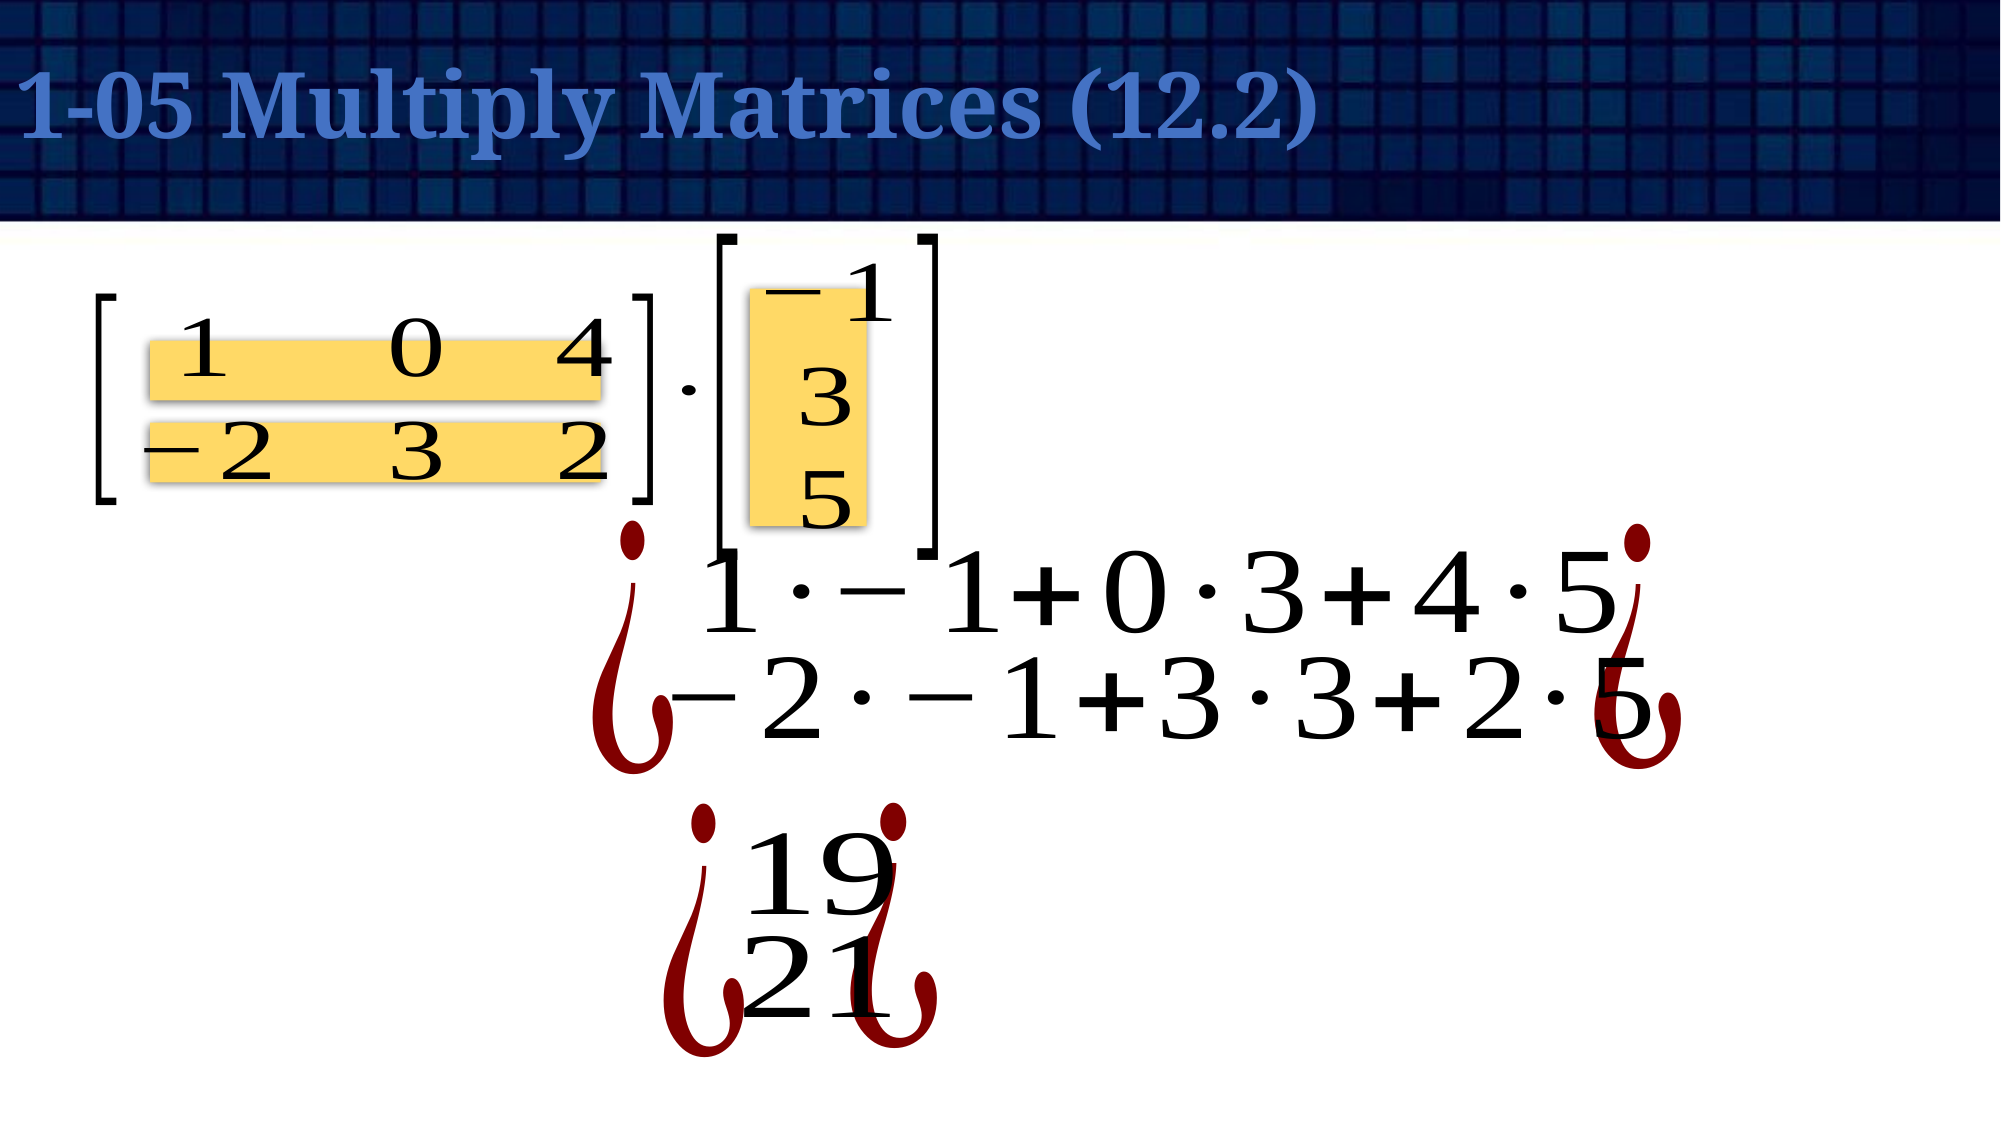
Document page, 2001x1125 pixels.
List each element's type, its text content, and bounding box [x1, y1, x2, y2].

text_box [749, 288, 867, 527]
picture [0, 0, 2001, 1125]
text_box [150, 340, 601, 401]
title 1-05 Multiply Matrices (12.2) [0, 0, 2000, 218]
text_box [150, 422, 601, 483]
